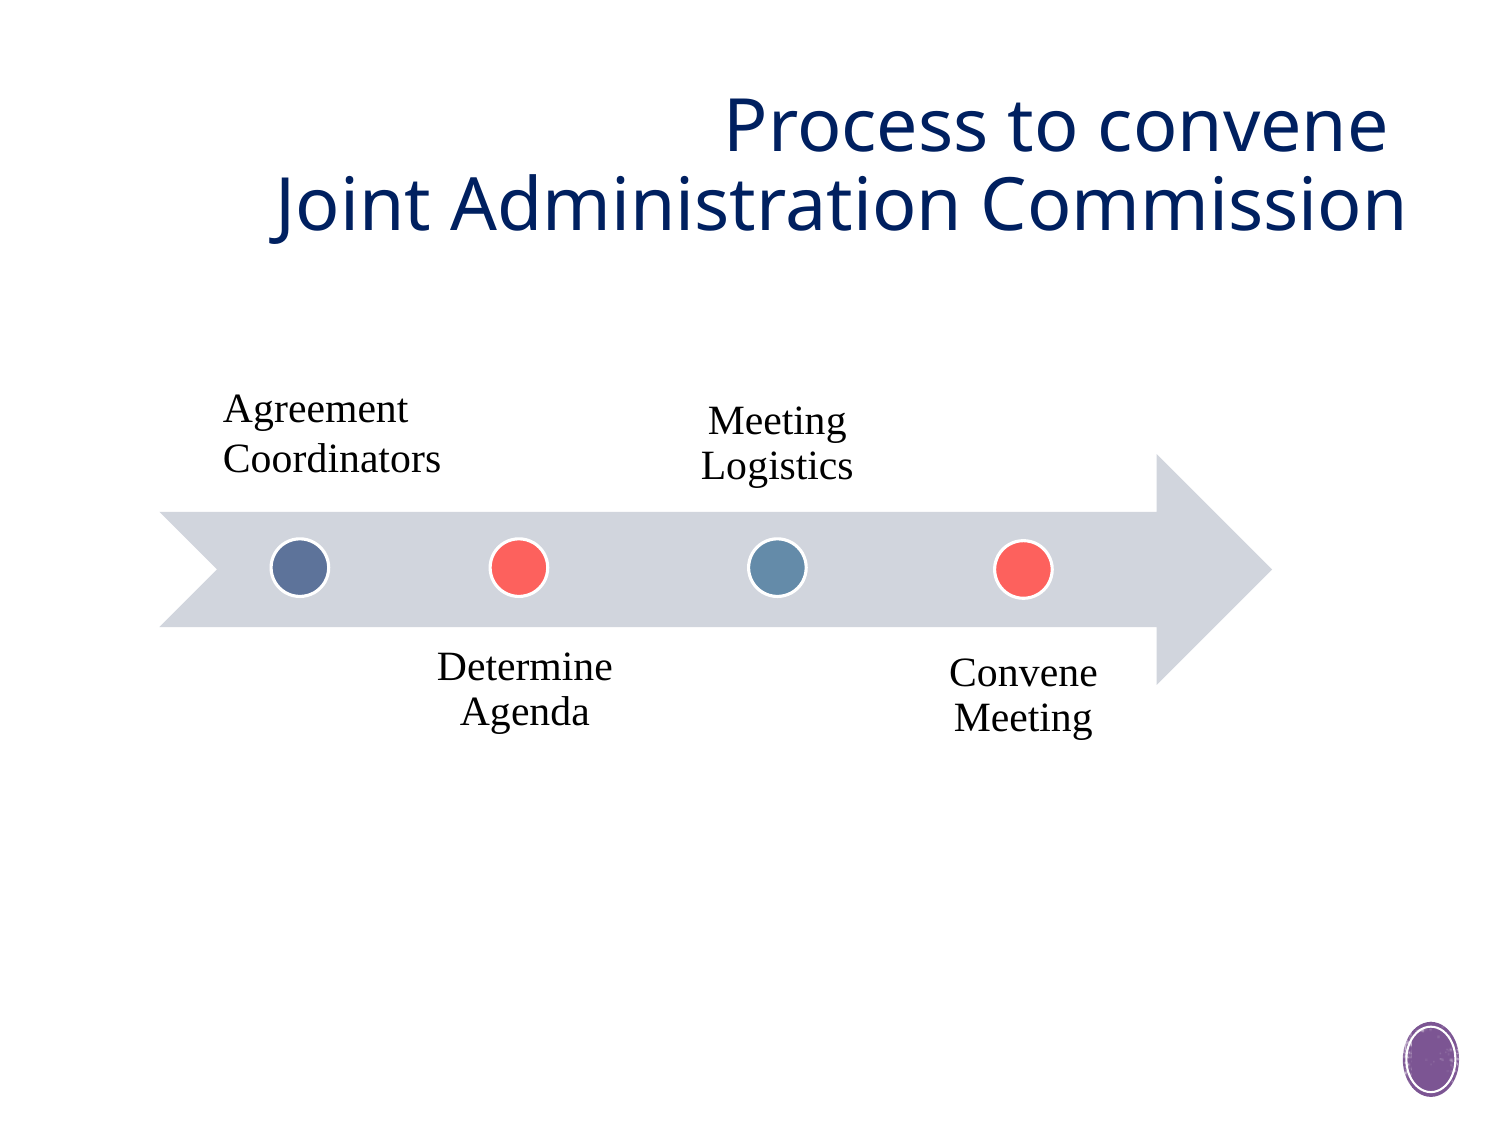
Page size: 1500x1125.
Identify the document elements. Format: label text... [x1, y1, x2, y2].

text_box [159, 281, 1272, 857]
title Process to convene Joint Administration Commission [131, 79, 1424, 344]
